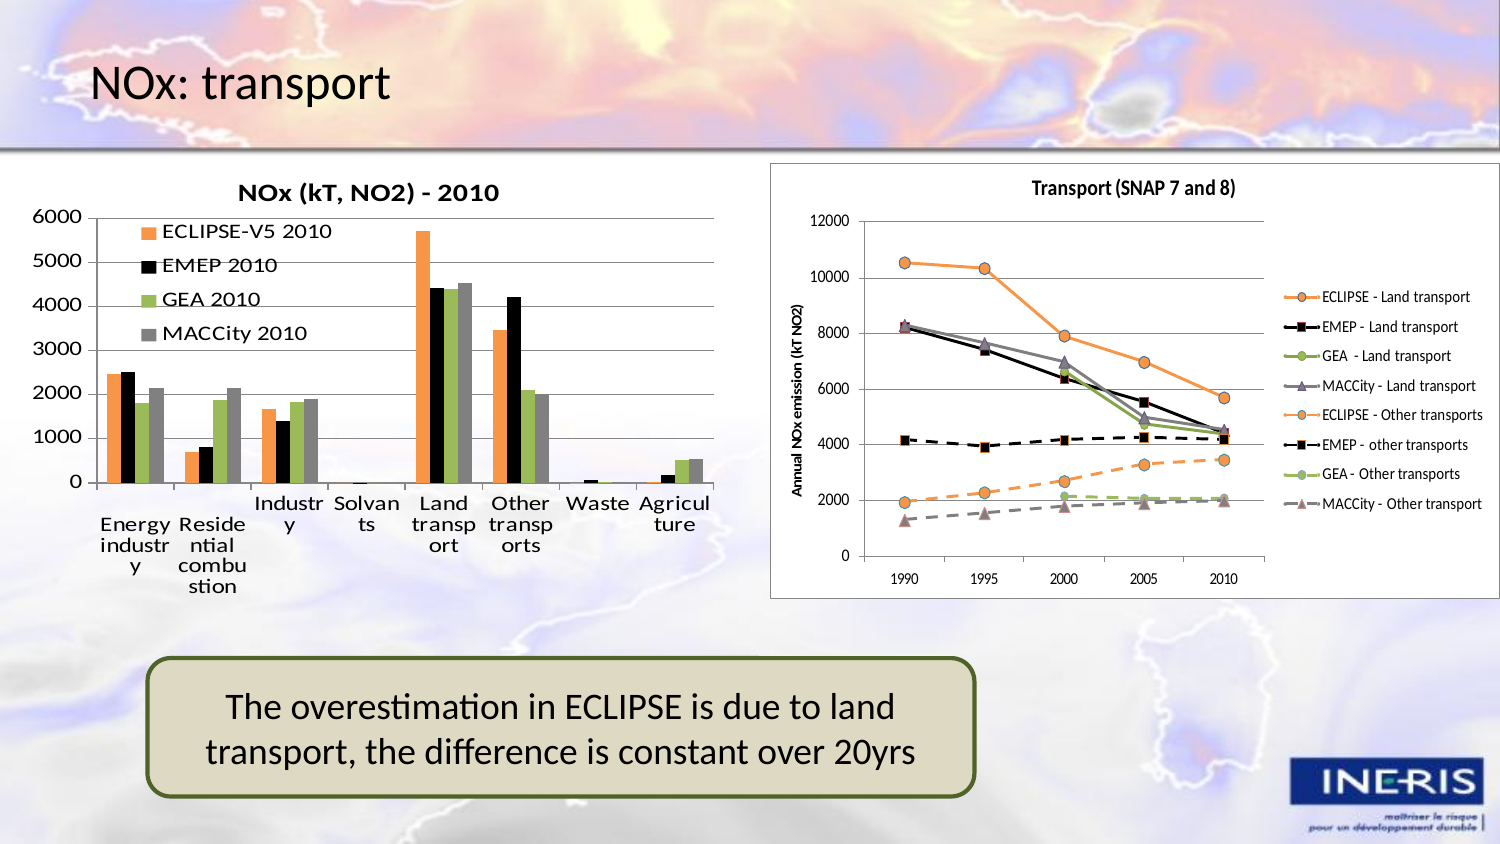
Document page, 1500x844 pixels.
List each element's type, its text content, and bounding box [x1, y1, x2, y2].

picture [0, 0, 1500, 844]
text_box The overestimation in ECLIPSE is due to land transport, the difference is constant over 20yrs [145, 655, 977, 799]
title NOx: transport [75, 9, 1425, 151]
chart [0, 161, 739, 600]
